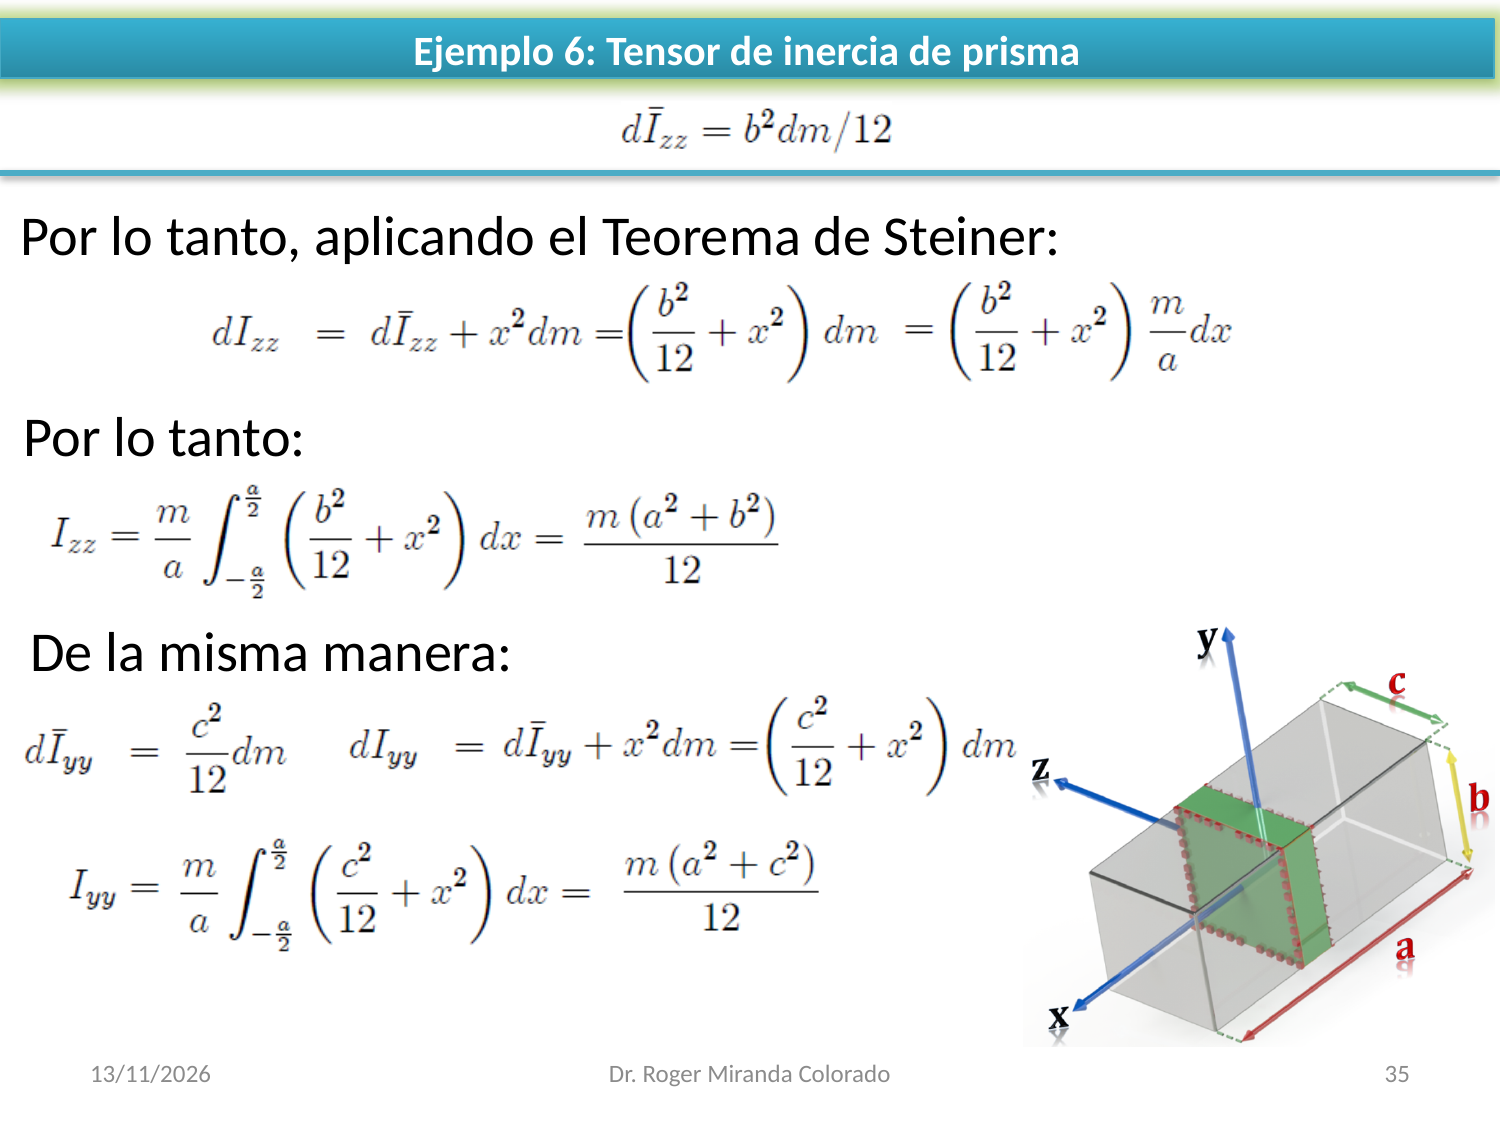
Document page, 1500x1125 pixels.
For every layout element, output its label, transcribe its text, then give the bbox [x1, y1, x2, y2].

picture [492, 619, 1495, 1048]
picture [621, 101, 892, 157]
picture [18, 715, 166, 781]
picture [169, 695, 295, 804]
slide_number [75, 1042, 425, 1103]
list Por lo tanto, aplicando el Teorema de Steiner: [5, 191, 1356, 279]
text_box De la misma manera: [15, 607, 1366, 696]
picture [341, 716, 491, 785]
picture [40, 502, 144, 566]
picture [578, 479, 789, 596]
text_box Por lo tanto: [8, 392, 1359, 480]
picture [621, 825, 830, 945]
picture [63, 857, 162, 921]
picture [151, 479, 572, 609]
footer Dr. Roger Miranda Colorado [512, 1042, 988, 1103]
text_box Ejemplo 6: Tensor de inercia de prisma [0, 18, 1495, 79]
picture [176, 825, 591, 953]
picture [361, 275, 882, 388]
slide_number 35 [1074, 1056, 1425, 1103]
picture [206, 302, 349, 366]
picture [898, 270, 1235, 393]
